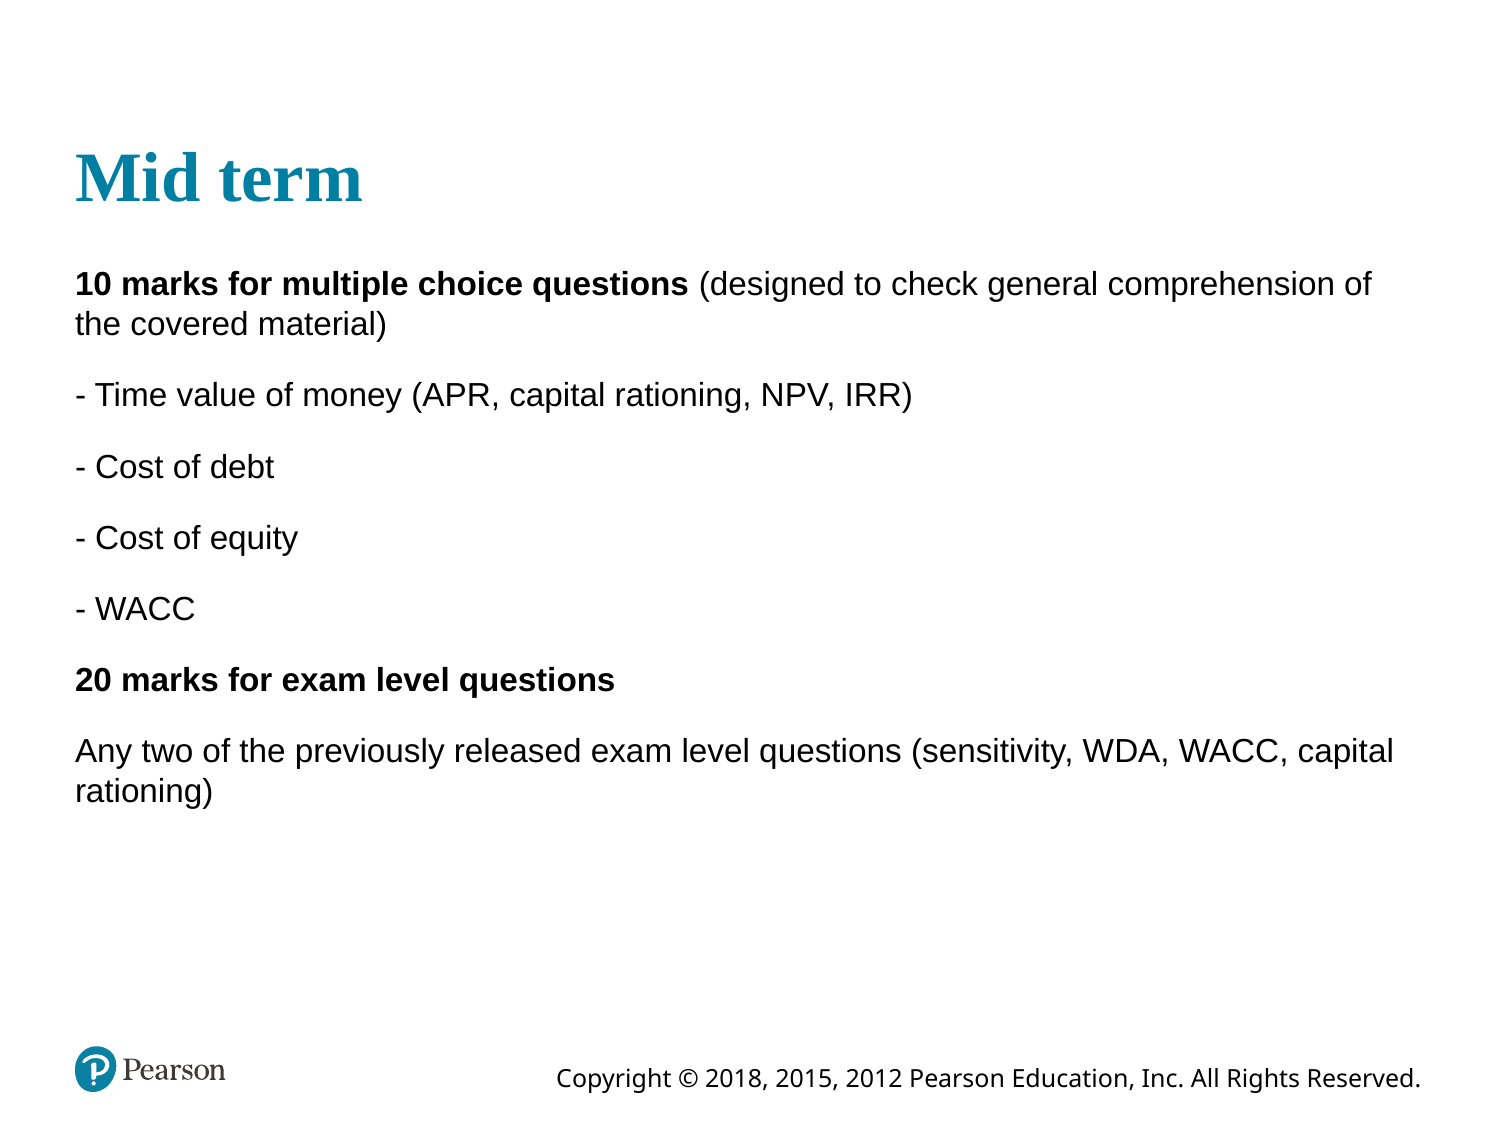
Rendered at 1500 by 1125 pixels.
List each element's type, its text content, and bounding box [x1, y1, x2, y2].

title Mid term [75, 35, 1425, 216]
list 10 marks for multiple choice questions (designed to check general comprehension of the covered material) - Time value of money (APR, capital rationing, NPV, IRR) - Cost of debt - Cost of equity - WACC 20 marks for exam level questions Any two of the previously released exam level questions (sensitivity, WDA, WACC, capital rationing) [75, 262, 1425, 1005]
